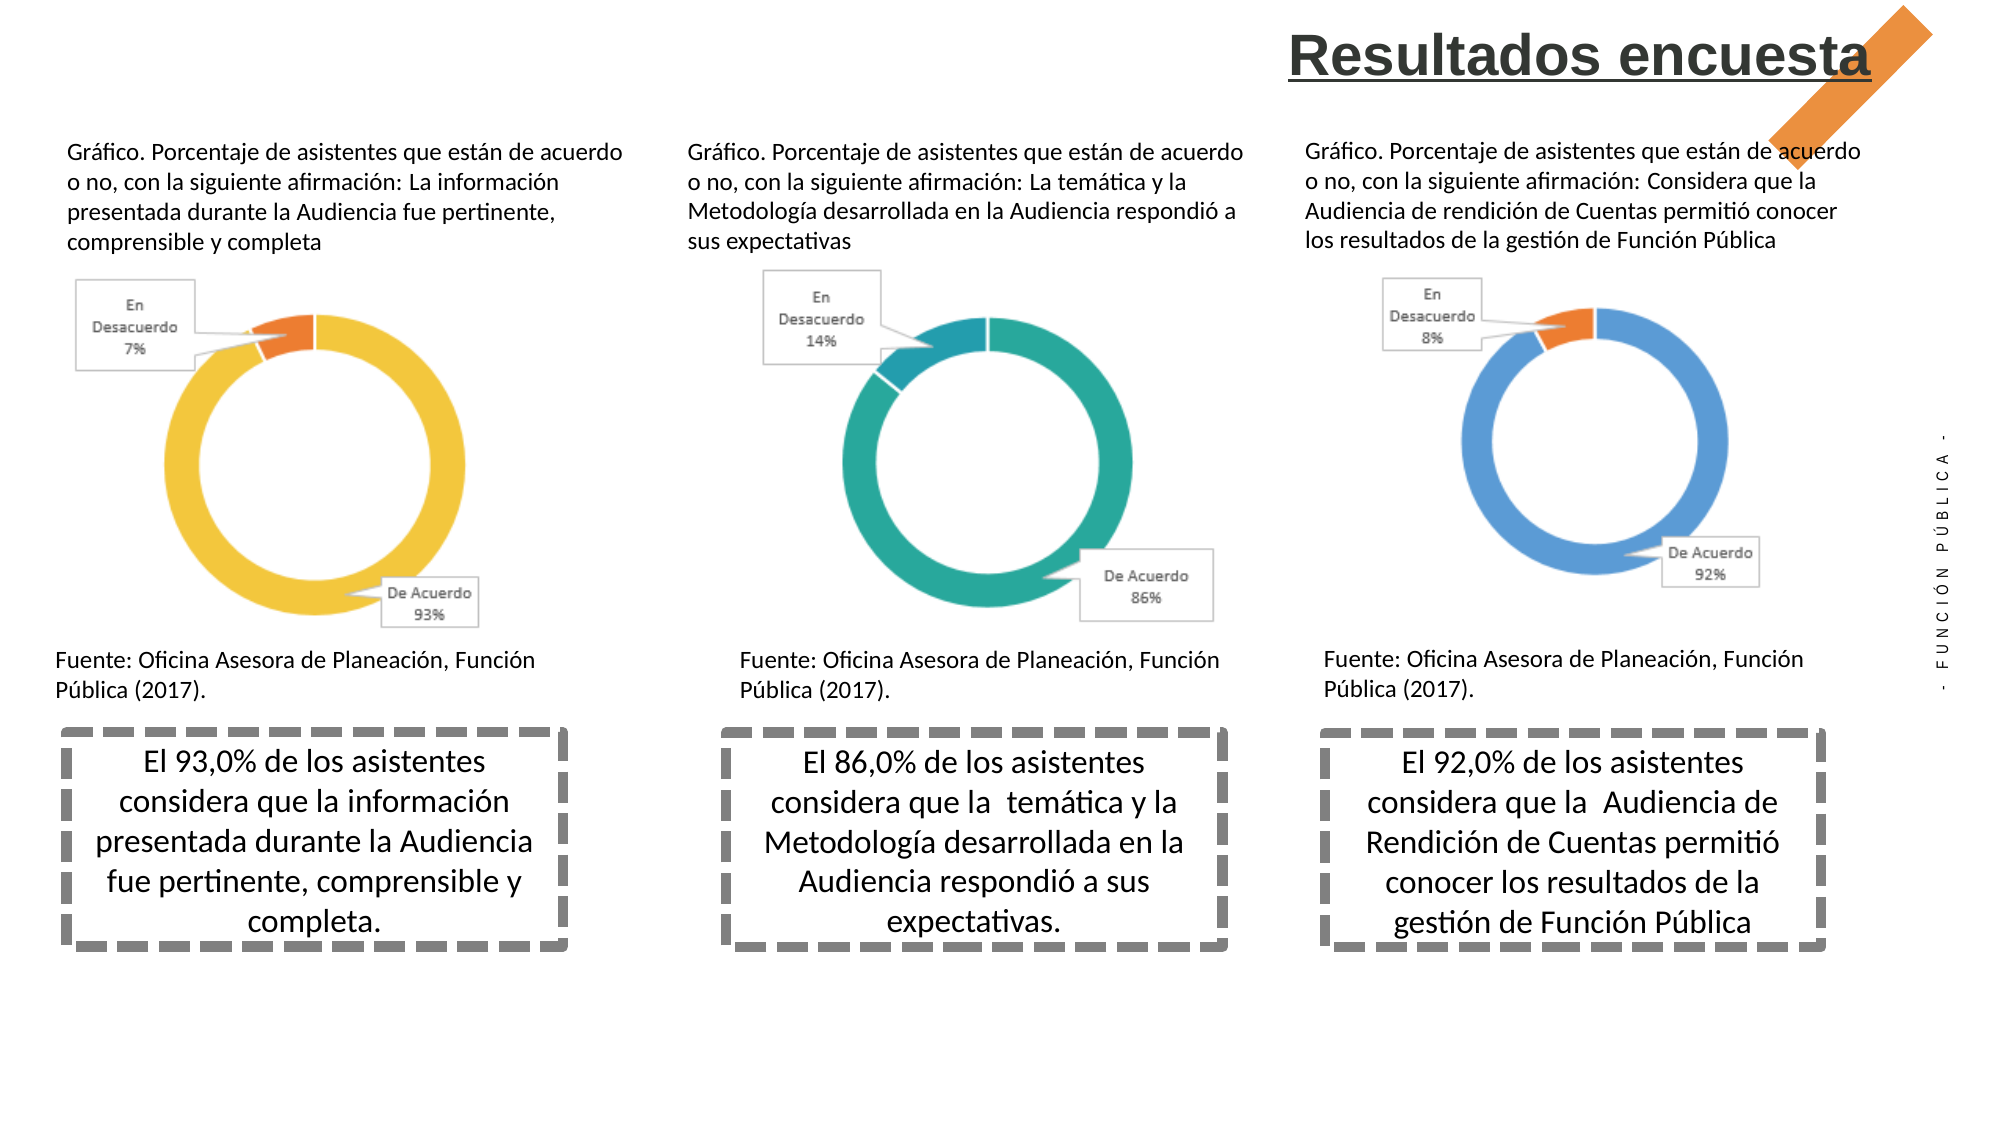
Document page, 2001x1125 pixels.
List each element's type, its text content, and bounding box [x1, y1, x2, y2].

text_box El 92,0% de los asistentes considera que la Audiencia de Rendición de Cuentas permitió conocer los resultados de la gestión de Función Pública [1324, 732, 1822, 948]
text_box Fuente: Oficina Asesora de Planeación, Función Pública (2017). [1308, 634, 1847, 710]
text_box Gráfico. Porcentaje de asistentes que están de acuerdo o no, con la siguiente afirmación: Considera que la Audiencia de rendición de Cuentas permitió conocer los resultados de la gestión de Función Pública [1290, 126, 1885, 262]
picture [1373, 259, 1787, 599]
text_box Gráfico. Porcentaje de asistentes que están de acuerdo o no, con la siguiente afirmación: La temática y la Metodología desarrollada en la Audiencia respondió a sus expectativas [672, 127, 1268, 263]
picture [66, 259, 514, 636]
text_box Fuente: Oficina Asesora de Planeación, Función Pública (2017). [40, 635, 579, 711]
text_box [1783, 19, 1919, 156]
picture [755, 259, 1219, 630]
text_box Gráfico. Porcentaje de asistentes que están de acuerdo o no, con la siguiente afirmación: La información presentada durante la Audiencia fue pertinente, comprensible y completa [52, 128, 647, 263]
text_box El 93,0% de los asistentes considera que la información presentada durante la Audiencia fue pertinente, comprensible y completa. [66, 732, 563, 947]
text_box Resultados encuesta [1273, 10, 1887, 95]
text_box El 86,0% de los asistentes considera que la temática y la Metodología desarrollada en la Audiencia respondió a sus expectativas. [726, 732, 1223, 947]
text_box Fuente: Oficina Asesora de Planeación, Función Pública (2017). [725, 636, 1263, 711]
